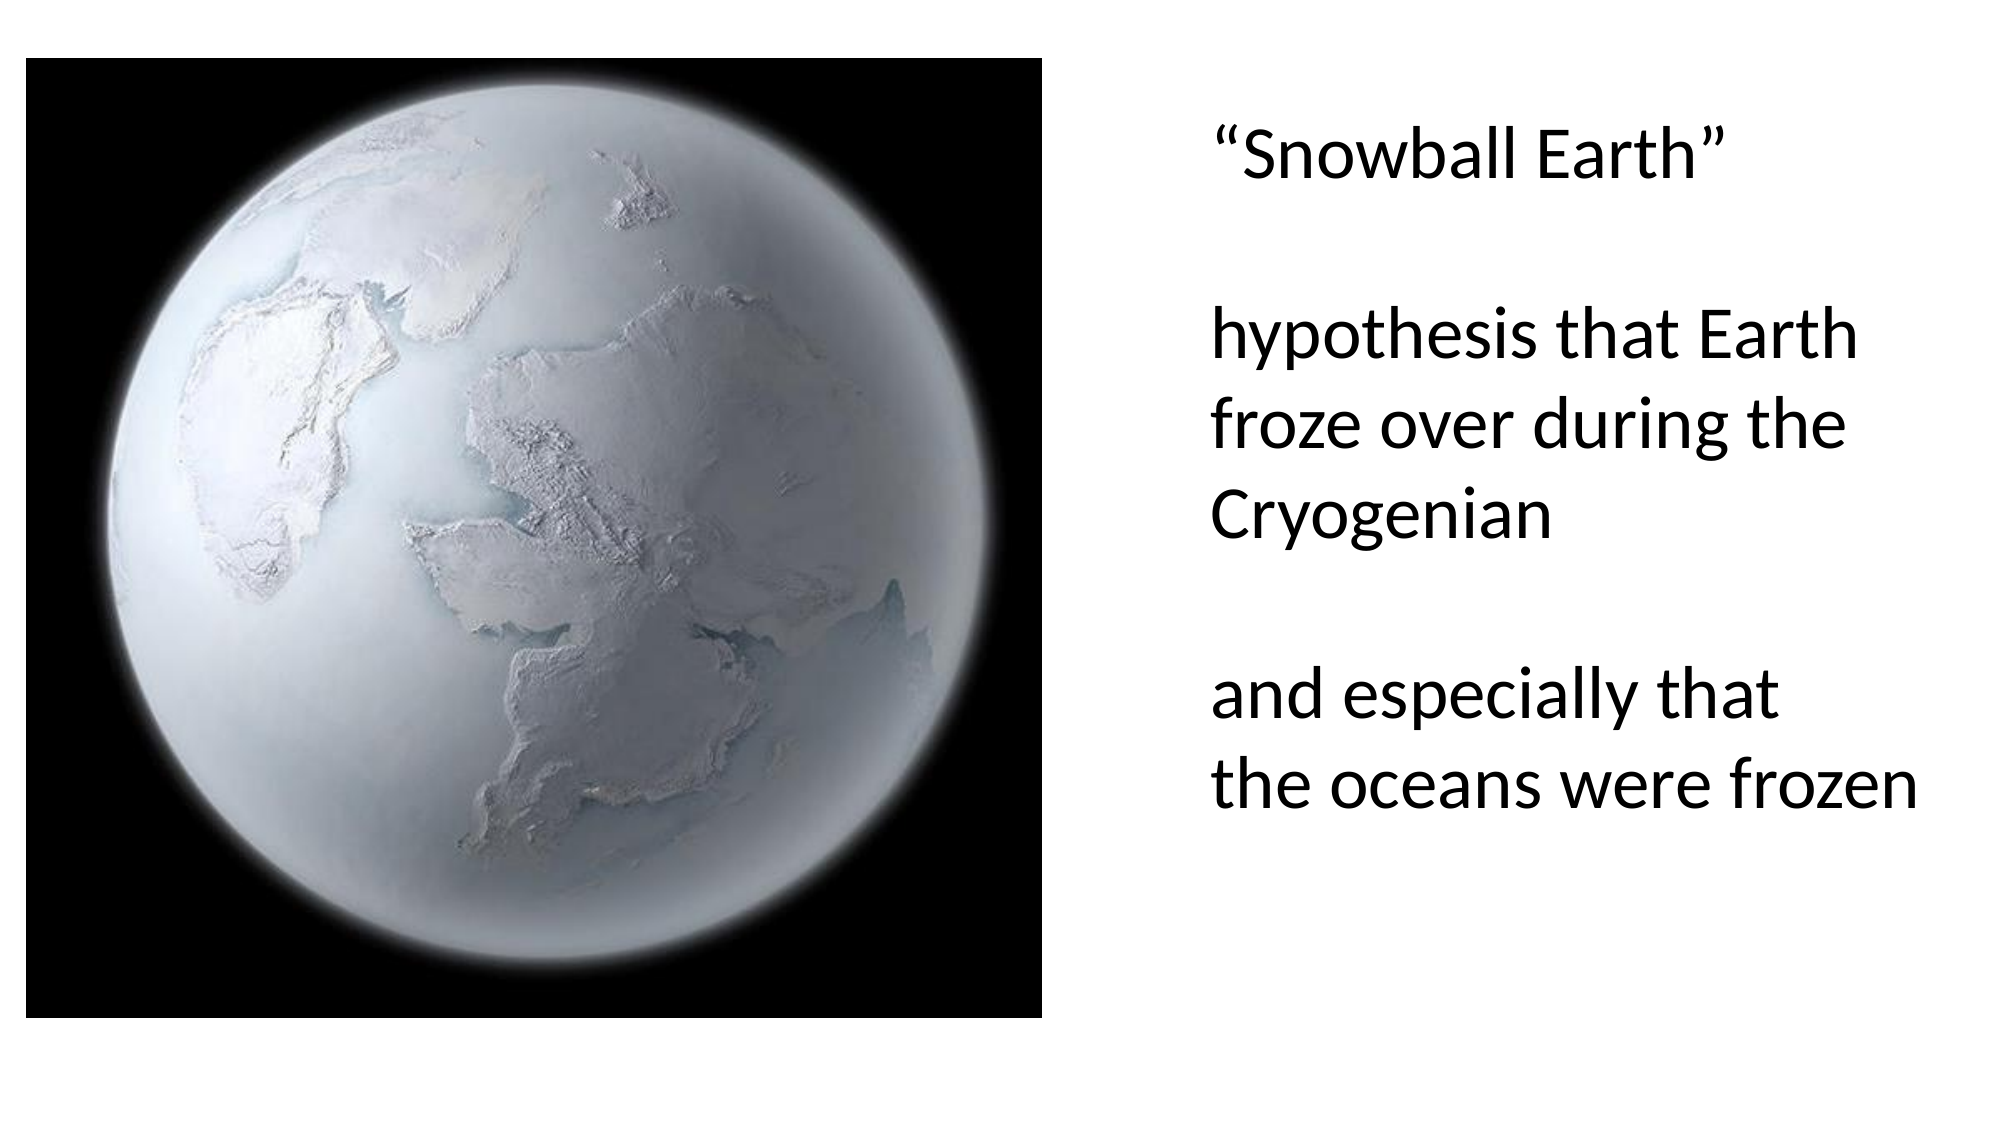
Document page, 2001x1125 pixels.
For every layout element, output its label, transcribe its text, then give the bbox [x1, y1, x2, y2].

text_box “Snowball Earth” hypothesis that Earth froze over during the Cryogenian and especially that the oceans were frozen [1195, 95, 2000, 831]
picture [26, 58, 1042, 1018]
